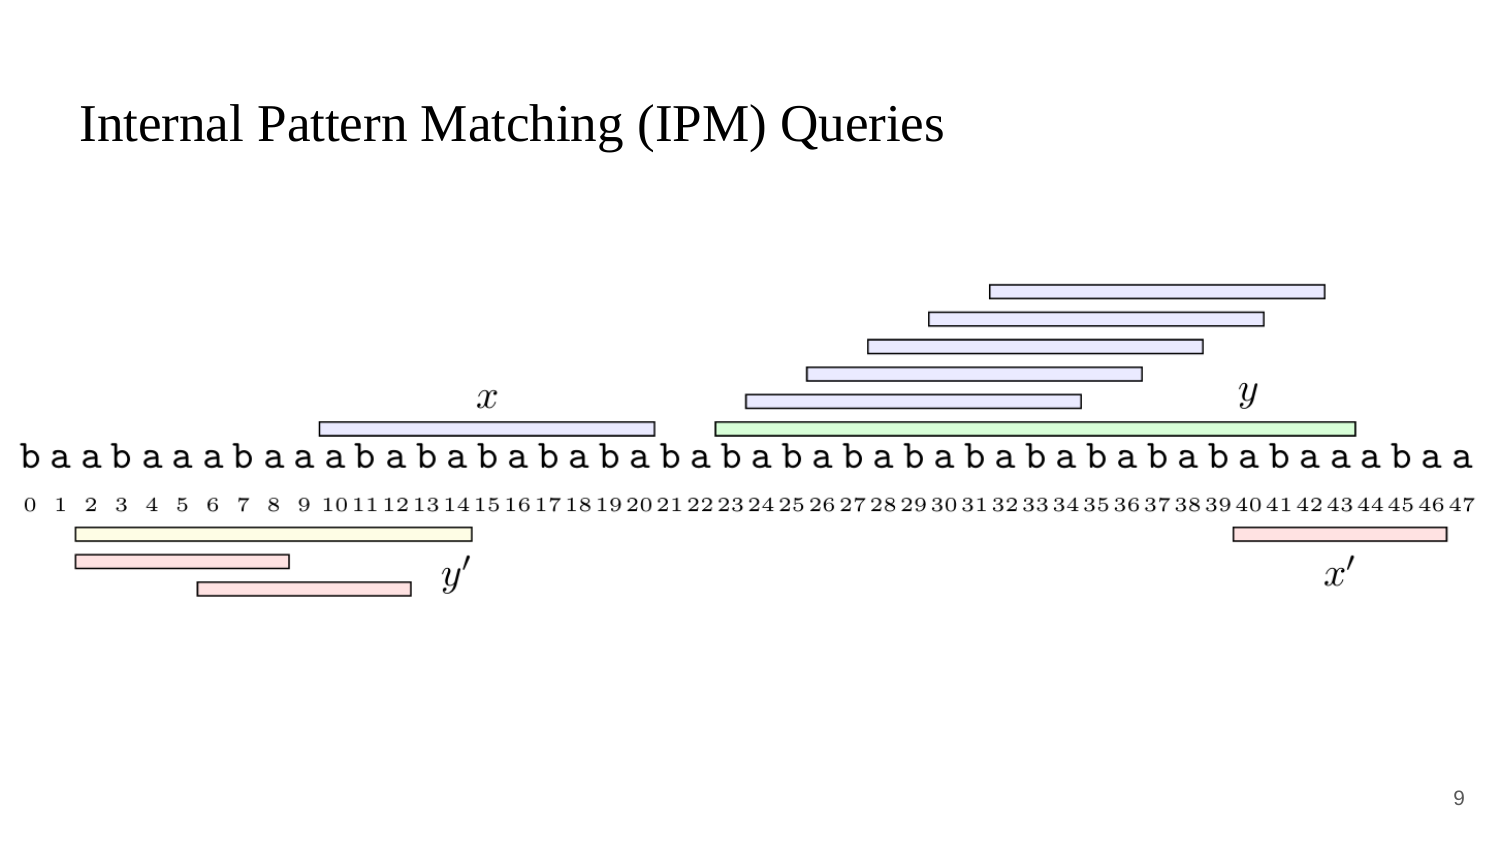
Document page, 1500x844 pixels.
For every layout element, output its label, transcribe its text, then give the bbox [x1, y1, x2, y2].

picture [0, 256, 1500, 633]
title Internal Pattern Matching (IPM) Queries [51, 72, 1449, 167]
slide_number 9 [1389, 764, 1480, 830]
